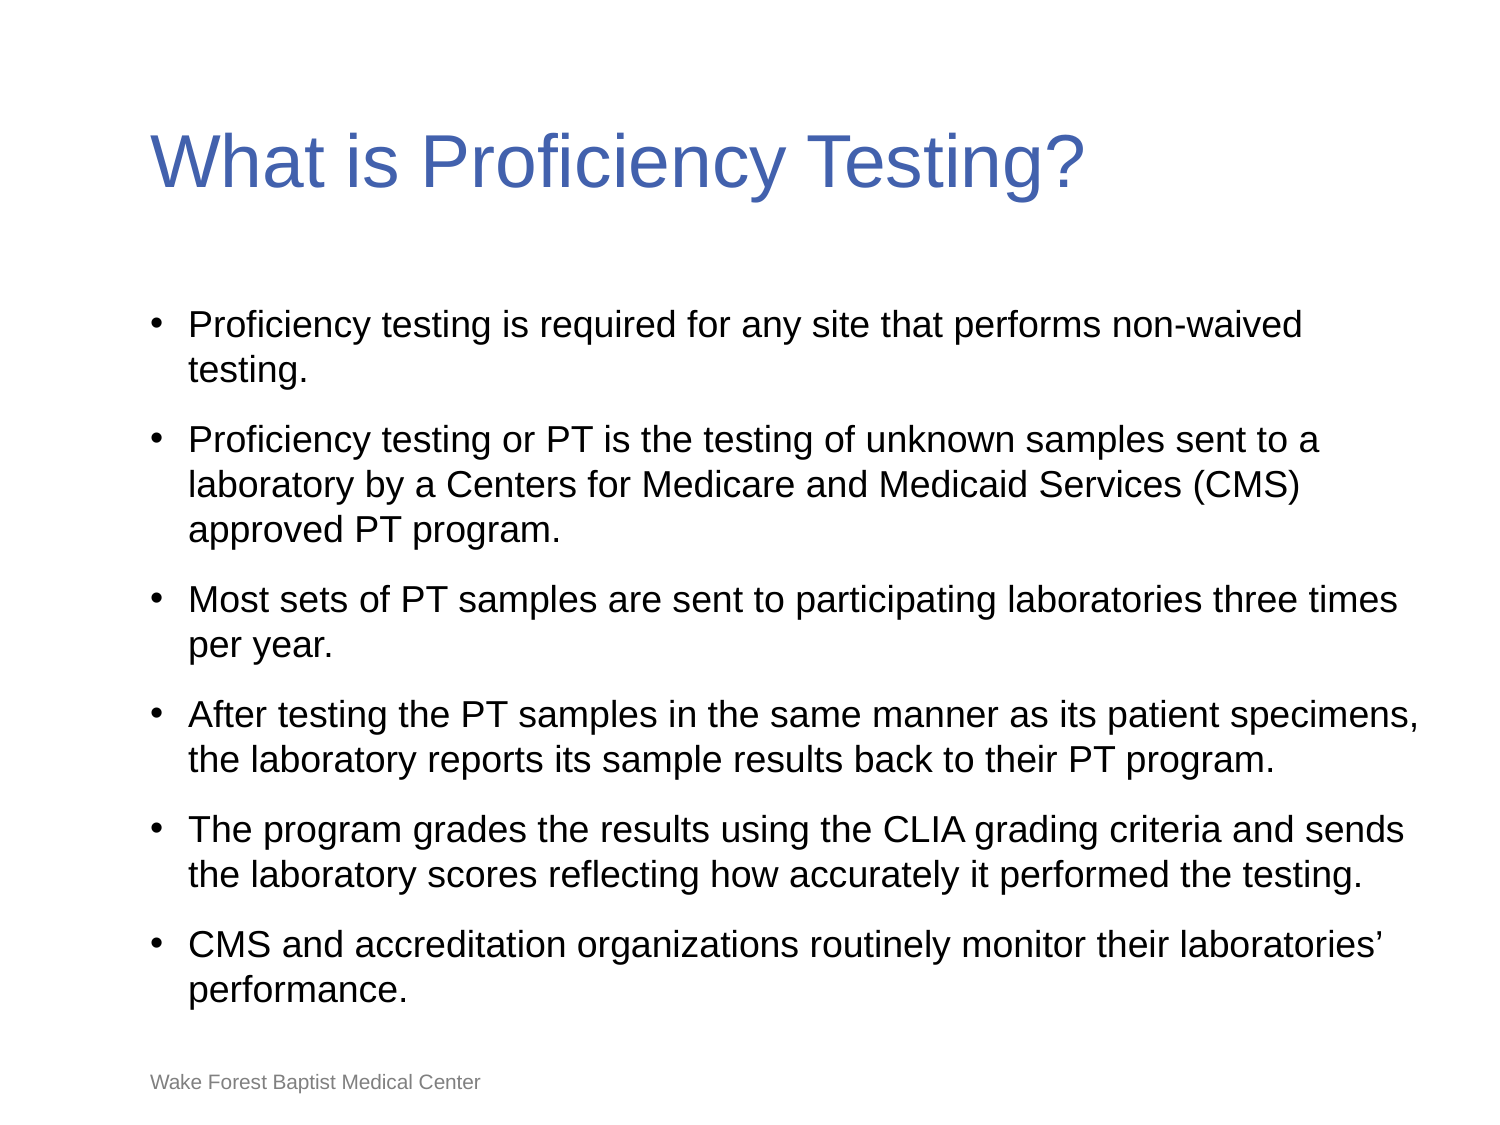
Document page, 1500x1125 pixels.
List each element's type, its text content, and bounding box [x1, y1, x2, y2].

list Proficiency testing is required for any site that performs non-waived testing. Proficiency testing or PT is the testing of unknown samples sent to a laboratory by a Centers for Medicare and Medicaid Services (CMS) approved PT program. Most sets of PT samples are sent to participating laboratories three times per year. After testing the PT samples in the same manner as its patient specimens, the laboratory reports its sample results back to their PT program. The program grades the results using the CLIA grading criteria and sends the laboratory scores reflecting how accurately it performed the testing. CMS and accreditation organizations routinely monitor their laboratories’ performance. [150, 299, 1425, 1025]
title What is Proficiency Testing? [150, 112, 1425, 204]
